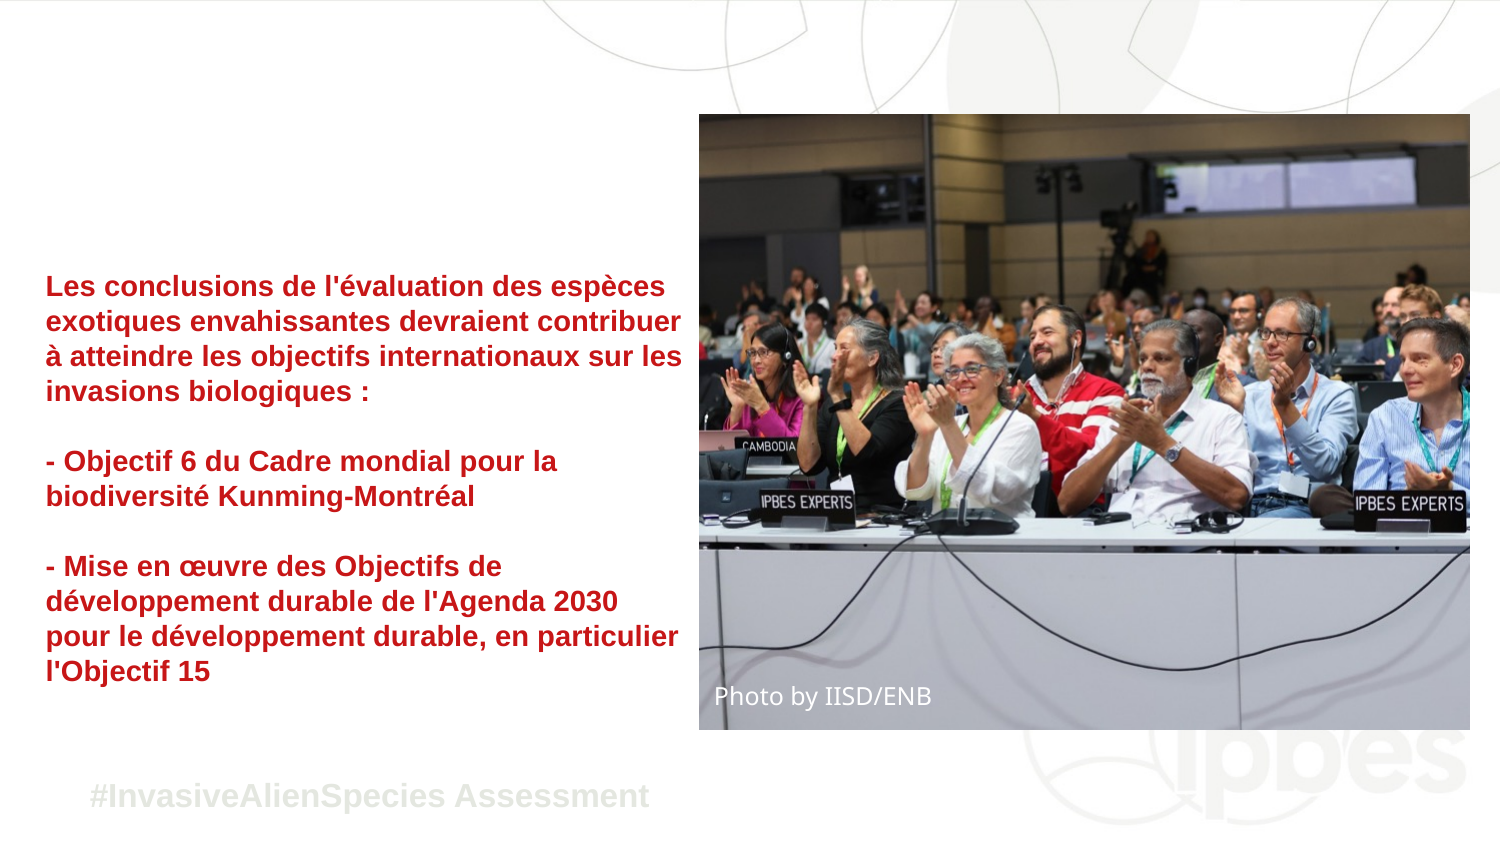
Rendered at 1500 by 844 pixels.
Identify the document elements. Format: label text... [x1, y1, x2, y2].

text_box Les conclusions de l'évaluation des espèces exotiques envahissantes devraient contribuer à atteindre les objectifs internationaux sur les invasions biologiques : - Objectif 6 du Cadre mondial pour la biodiversité Kunming-Montréal - Mise en œuvre des Objectifs de développement durable de l'Agenda 2030 pour le développement durable, en particulier l'Objectif 15 [30, 354, 699, 600]
text_box #InvasiveAlienSpecies Assessment [75, 766, 700, 822]
picture [0, 0, 1500, 844]
